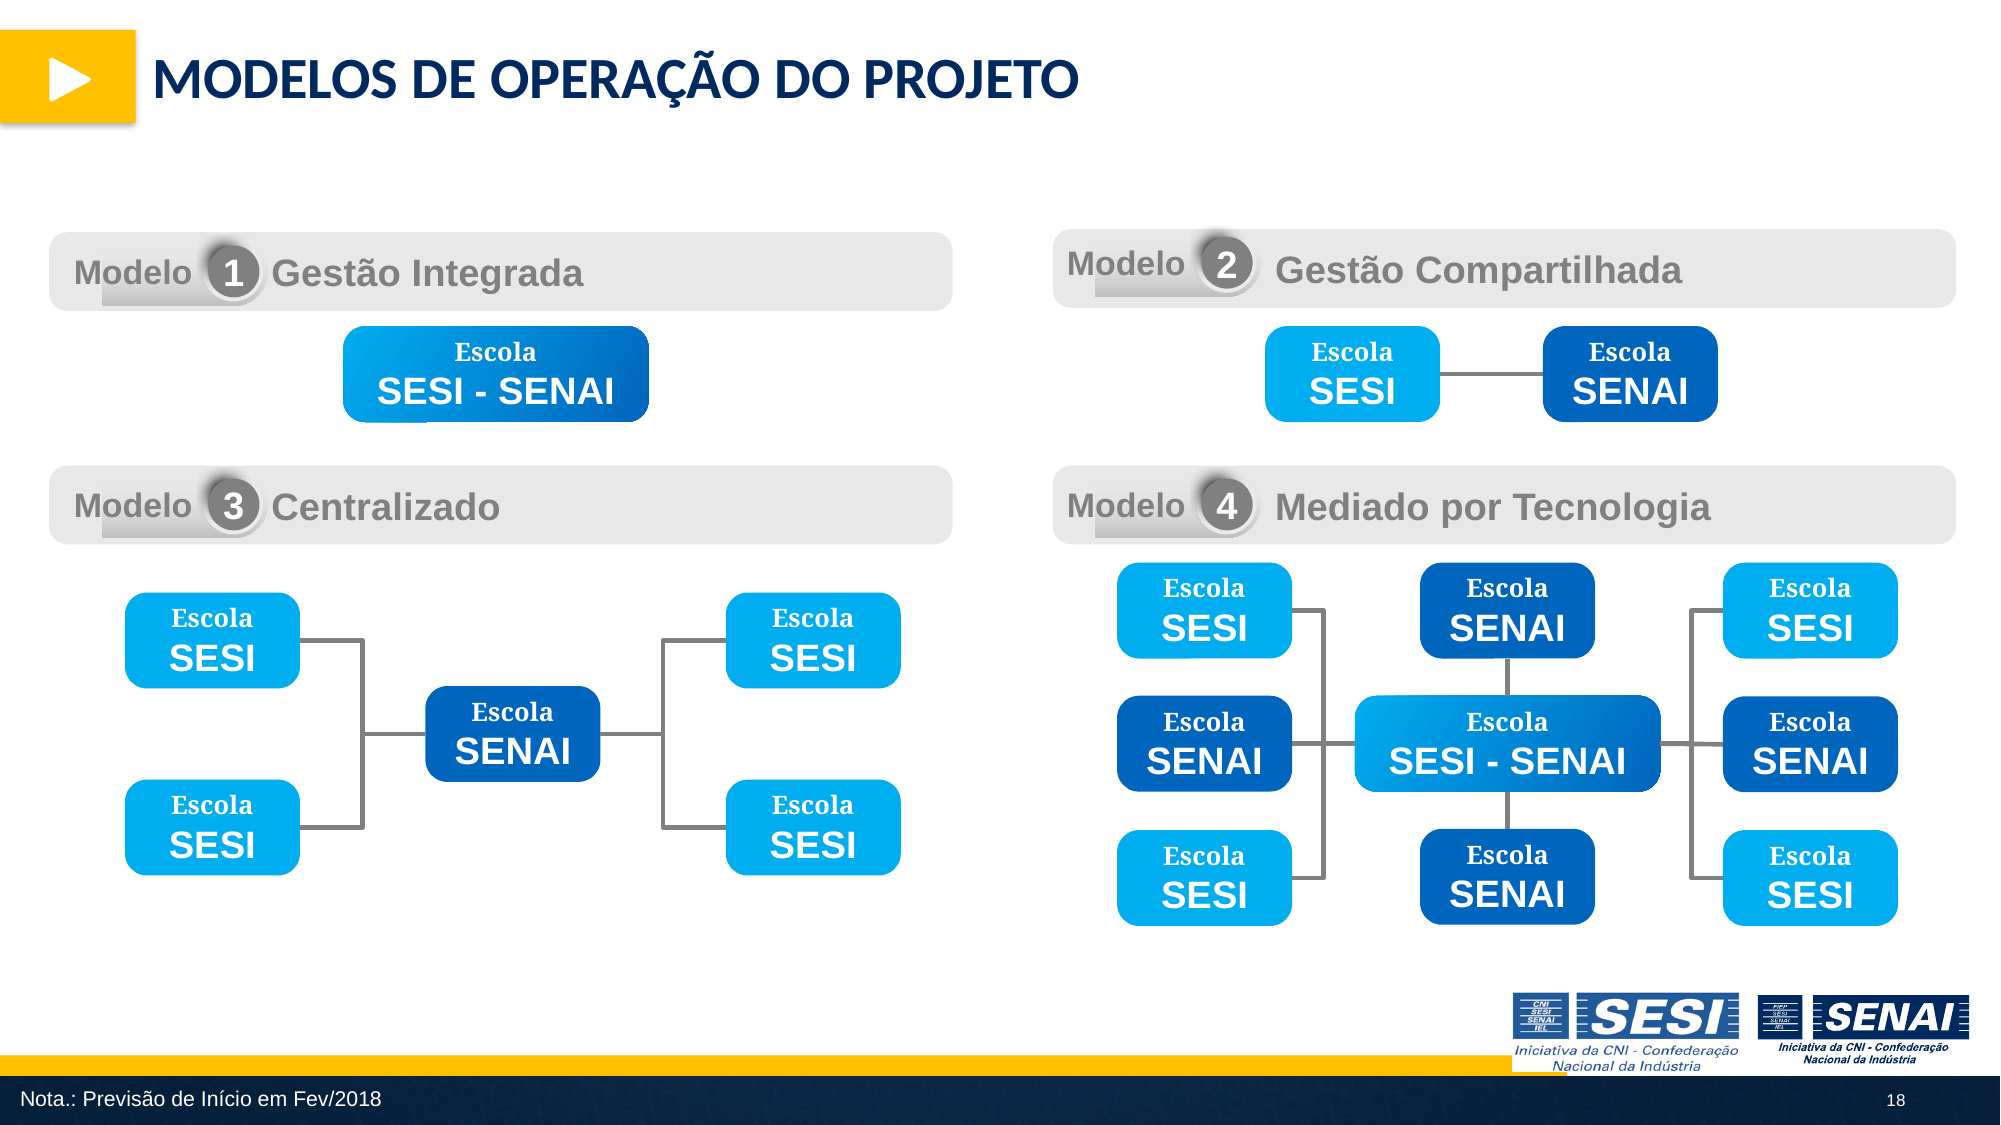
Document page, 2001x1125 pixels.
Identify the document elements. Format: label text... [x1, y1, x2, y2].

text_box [600, 733, 727, 828]
text_box Escola SESI [1265, 326, 1441, 423]
text_box Escola SENAI [1729, 696, 1899, 793]
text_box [1066, 228, 1261, 297]
text_box Escola SESI [725, 779, 901, 876]
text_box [73, 470, 268, 539]
picture [0, 1076, 2000, 1125]
text_box Escola SESI [725, 592, 901, 689]
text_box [1066, 470, 1261, 539]
text_box Centralizado [49, 465, 953, 545]
text_box Gestão Integrada [49, 232, 953, 311]
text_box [299, 733, 426, 828]
text_box Escola SESI [1117, 830, 1293, 926]
text_box Nota.: Previsão de Início em Fev/2018 [19, 1085, 1169, 1111]
text_box Escola SENAI [1542, 326, 1718, 423]
text_box Escola SESI [1722, 830, 1899, 926]
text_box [1291, 610, 1356, 743]
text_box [1660, 743, 1724, 879]
title MODELOS DE OPERAÇÃO DO PROJETO [152, 39, 1954, 111]
text_box Mediado por Tecnologia [1052, 465, 1957, 545]
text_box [600, 640, 727, 733]
text_box Escola SENAI [429, 686, 595, 782]
text_box Escola SESI - SENAI [343, 326, 649, 423]
text_box Escola SESI [124, 779, 301, 876]
text_box Escola SESI [124, 592, 300, 689]
text_box Gestão Compartilhada [1052, 229, 1957, 308]
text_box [299, 640, 426, 733]
text_box Escola SESI - SENAI [1359, 695, 1654, 792]
text_box Escola SESI [1117, 562, 1293, 659]
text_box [1660, 610, 1724, 743]
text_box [1291, 745, 1356, 879]
text_box Escola SENAI [1117, 695, 1286, 792]
picture [1512, 992, 1740, 1072]
text_box Escola SESI [1722, 562, 1899, 659]
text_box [73, 237, 268, 306]
text_box Escola SENAI [1420, 562, 1596, 659]
text_box Escola SENAI [1420, 828, 1596, 925]
